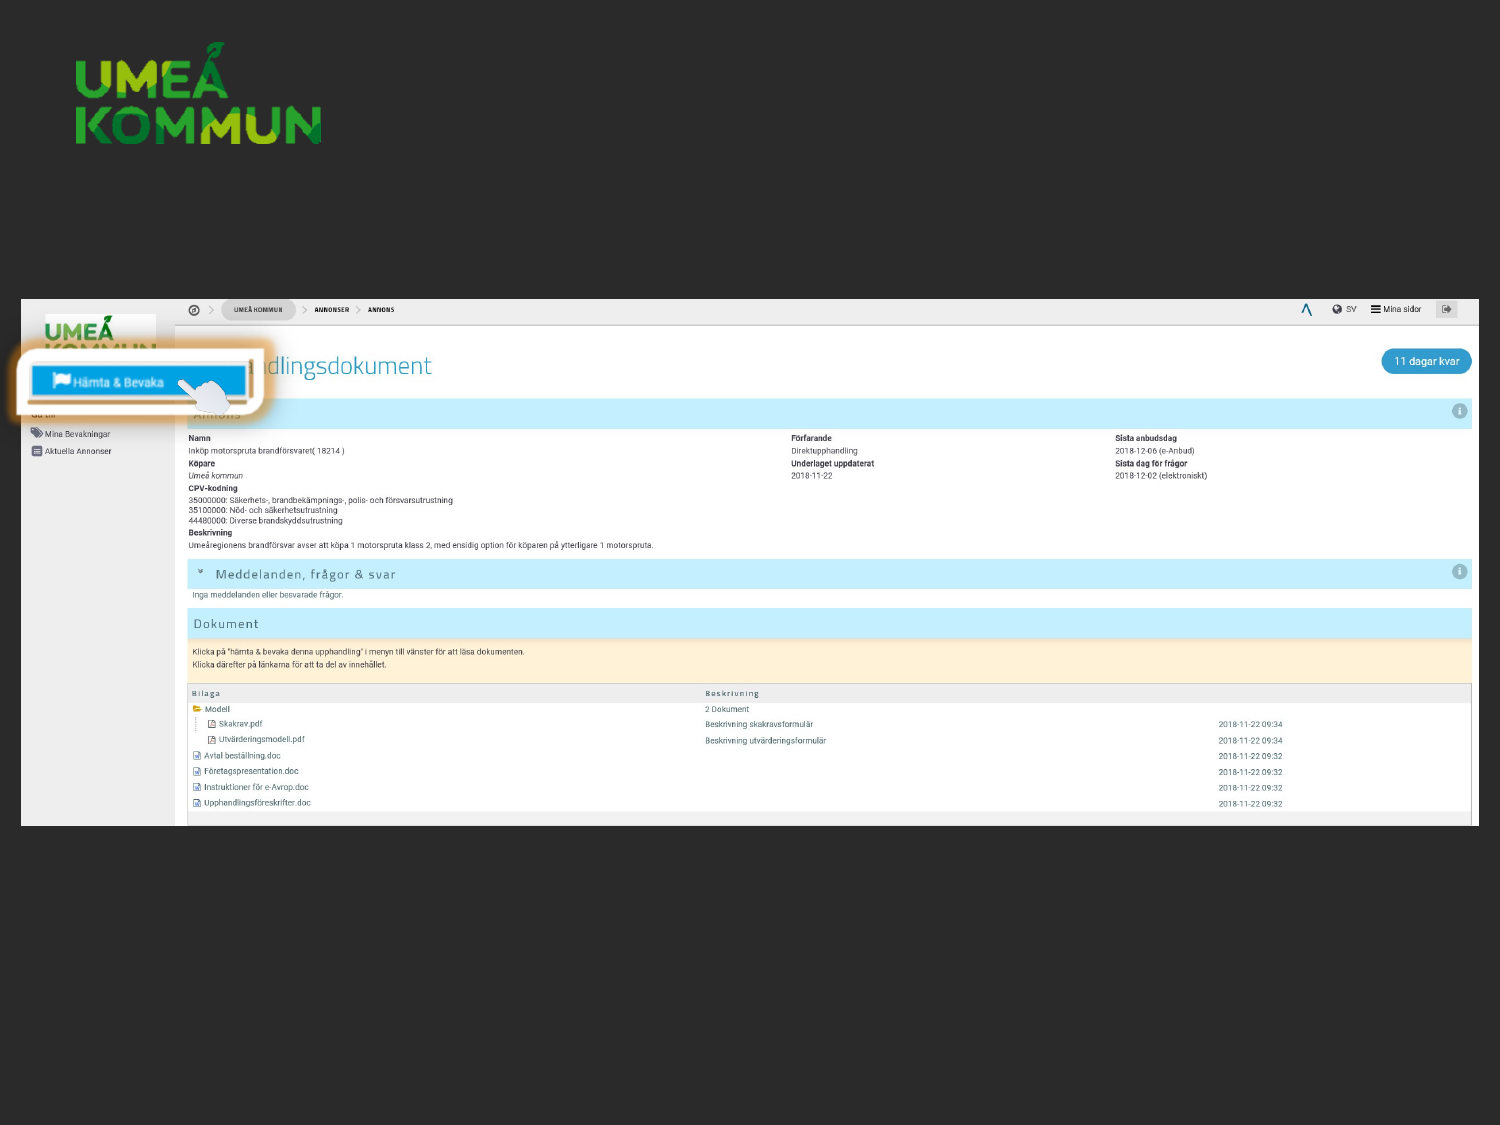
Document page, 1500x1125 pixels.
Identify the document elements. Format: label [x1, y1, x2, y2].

text_box [0, 287, 1479, 826]
picture [76, 42, 321, 144]
